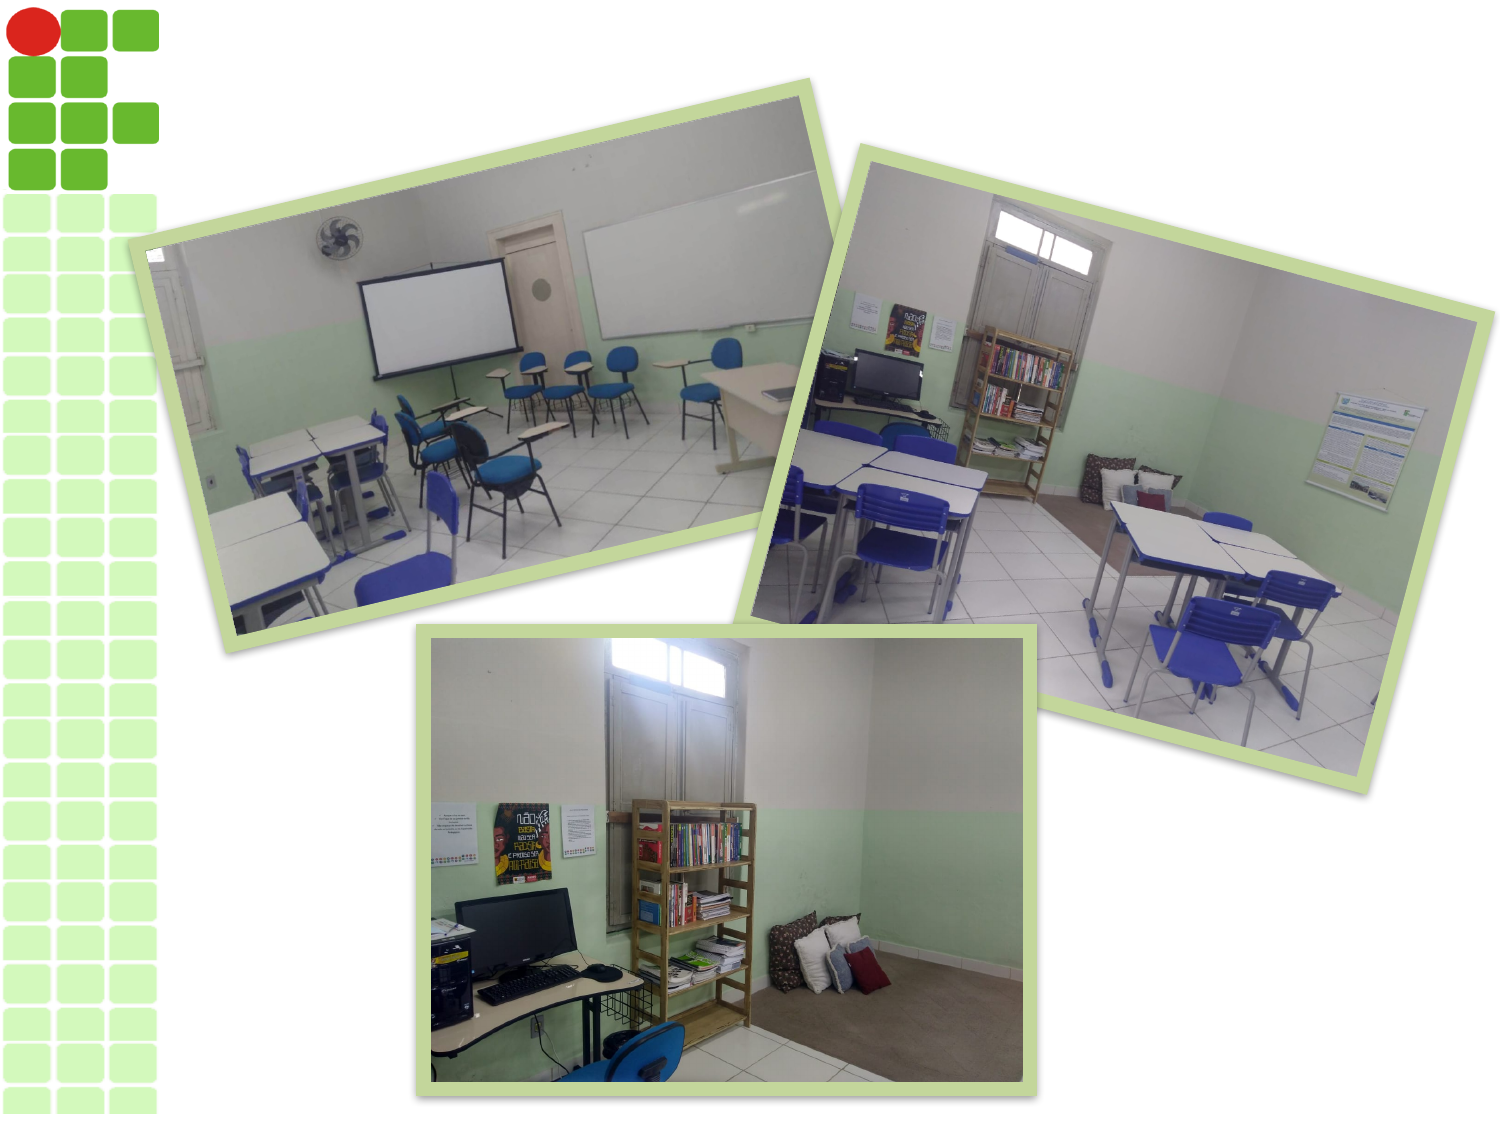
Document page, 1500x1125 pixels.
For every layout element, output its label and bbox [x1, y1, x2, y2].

text_box [827, 128, 1454, 297]
text_box [1043, 494, 1454, 1008]
text_box [0, 6, 165, 1114]
text_box [168, 128, 583, 226]
text_box [168, 447, 741, 1008]
picture [165, 97, 1477, 1082]
